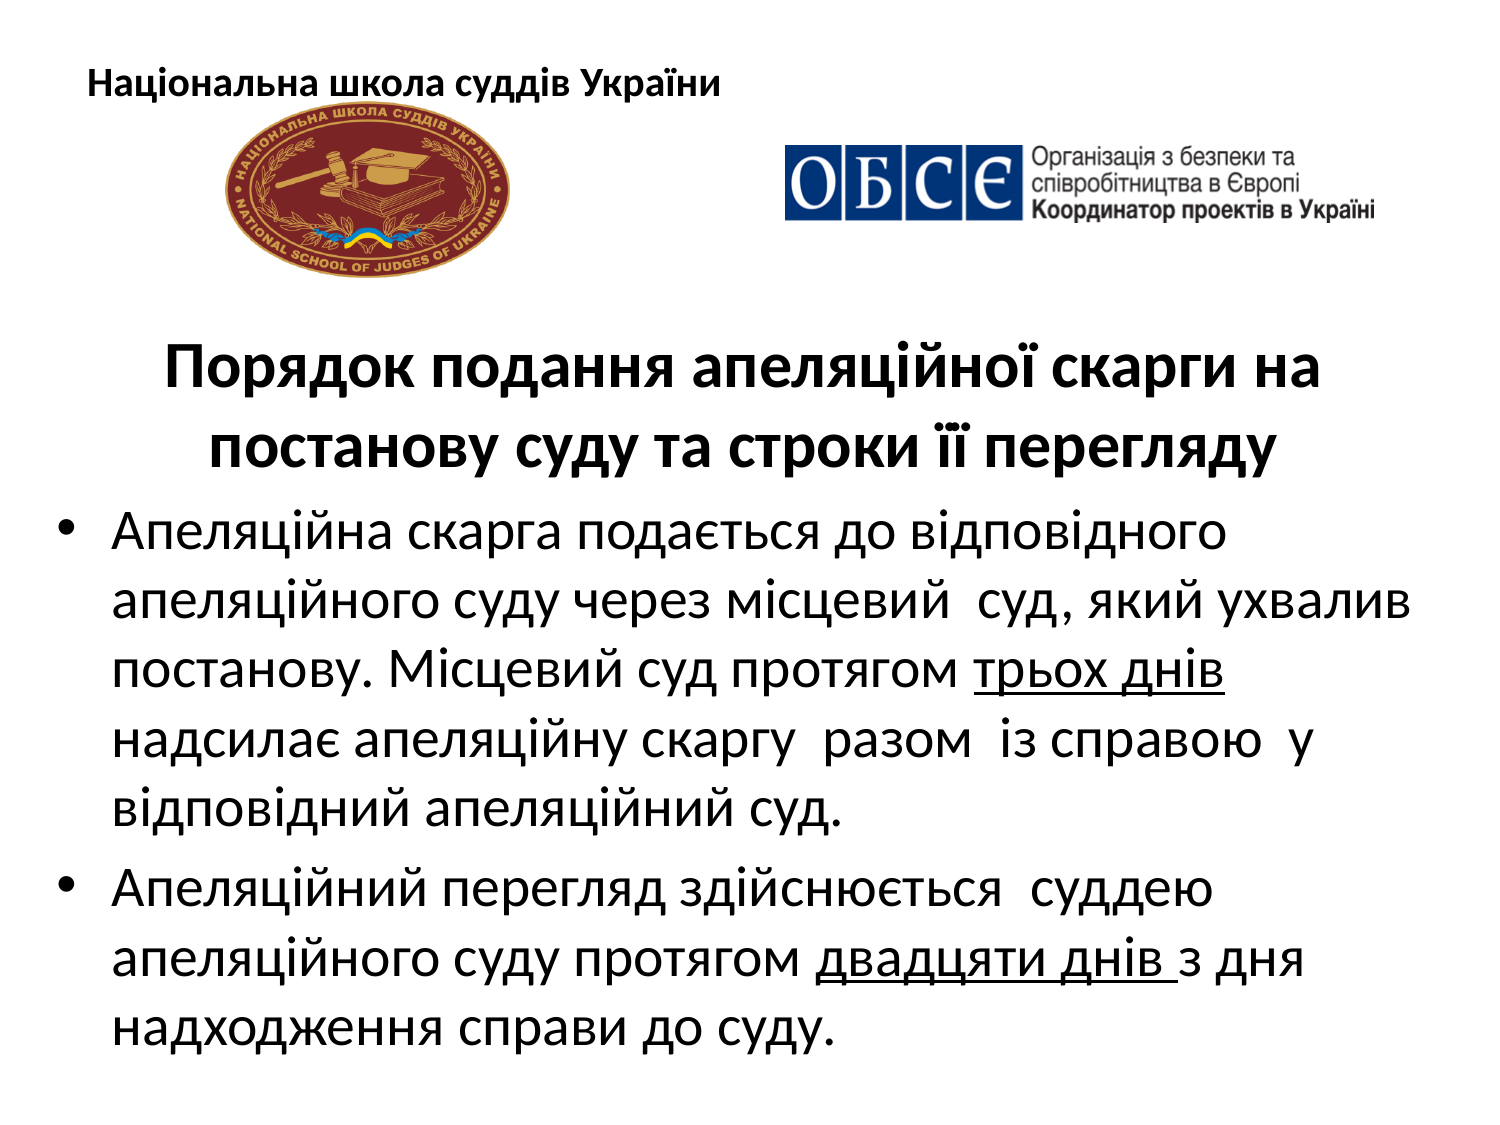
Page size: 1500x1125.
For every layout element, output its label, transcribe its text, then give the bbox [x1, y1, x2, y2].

picture [785, 145, 1374, 224]
list Порядок подання апеляційної скарги на постанову суду та строки її перегляду Апеляційна скарга подається до відповідного апеляційного суду через місцевий суд, який ухвалив постанову. Місцевий суд протягом трьох днів надсилає апеляційну скаргу разом із справою у відповідний апеляційний суд. Апеляційний перегляд здійснюється суддею апеляційного суду протягом двадцяти днів з дня надходження справи до суду. [41, 314, 1447, 1071]
title Національна школа суддів України [29, 42, 1425, 291]
picture [225, 101, 510, 279]
